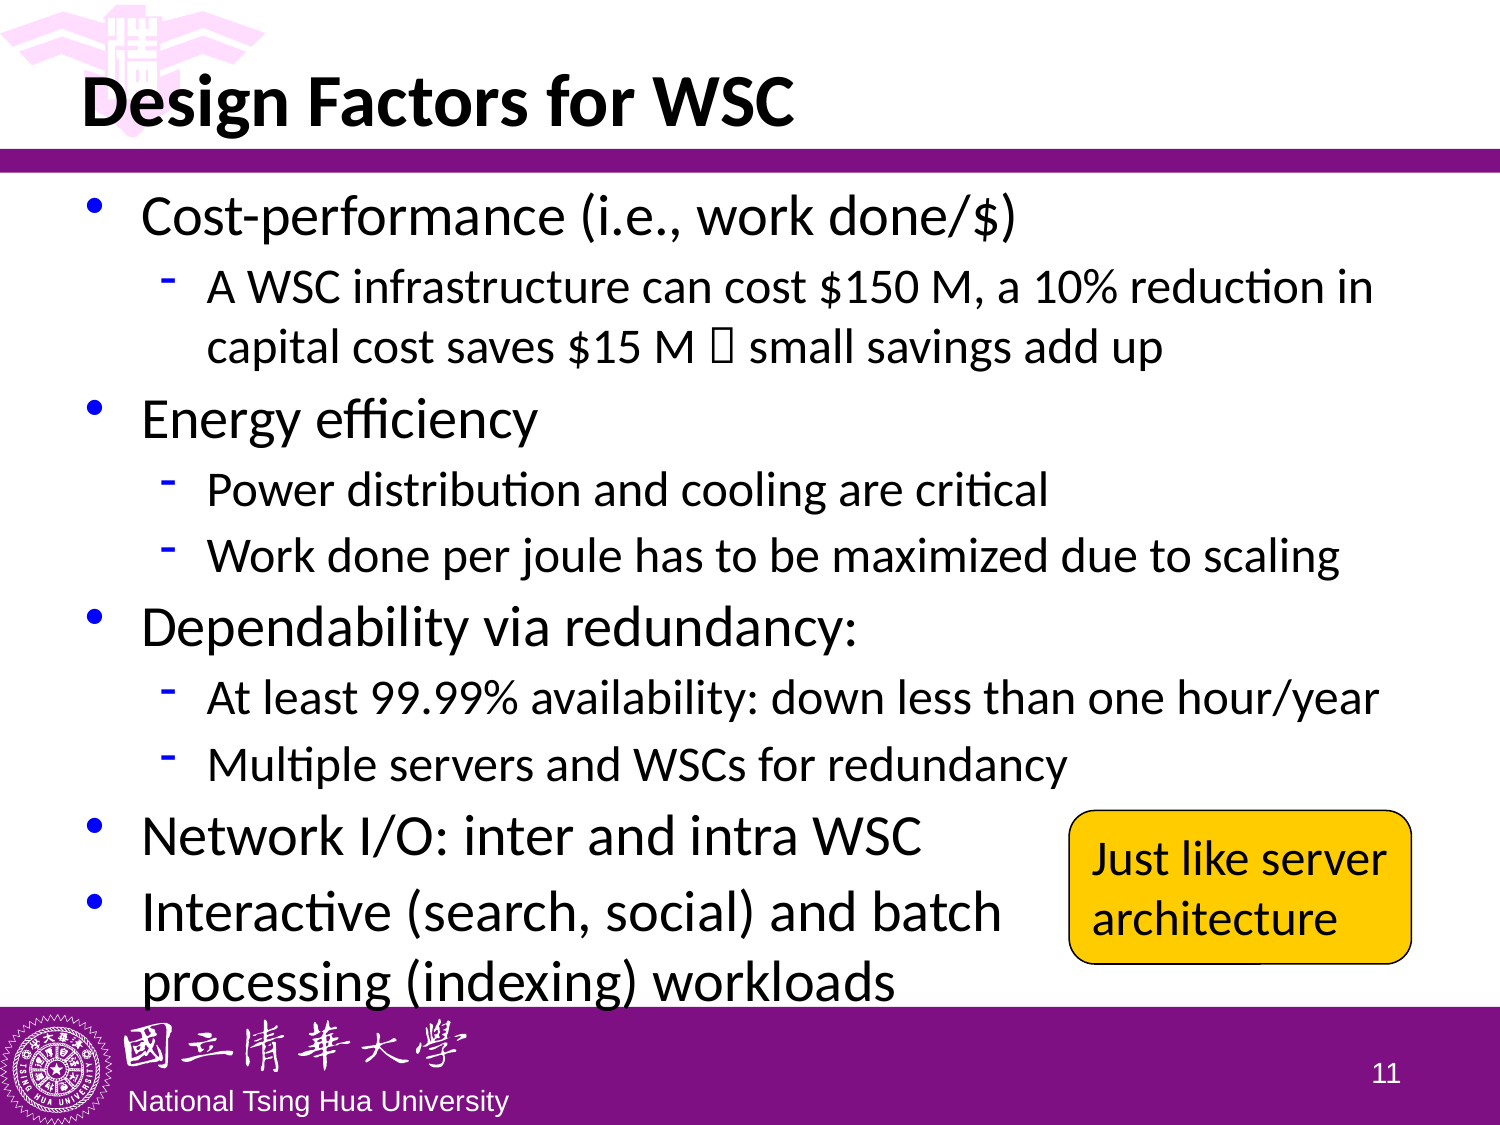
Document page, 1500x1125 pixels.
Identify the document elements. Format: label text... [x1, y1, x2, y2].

title Design Factors for WSC [66, 37, 1413, 149]
text_box Just like server architecture [1069, 810, 1412, 965]
slide_number 10 [1104, 1021, 1417, 1097]
list Cost-performance (i.e., work done/$) A WSC infrastructure can cost $150 M, a 10% reduction in capital cost saves $15 M  small savings add up Energy efficiency Power distribution and cooling are critical Work done per joule has to be maximized due to scaling Dependability via redundancy: At least 99.99% availability: down less than one hour/year Multiple servers and WSCs for redundancy Network I/O: inter and intra WSC Interactive (search, social) and batch processing (indexing) workloads [69, 169, 1412, 1000]
